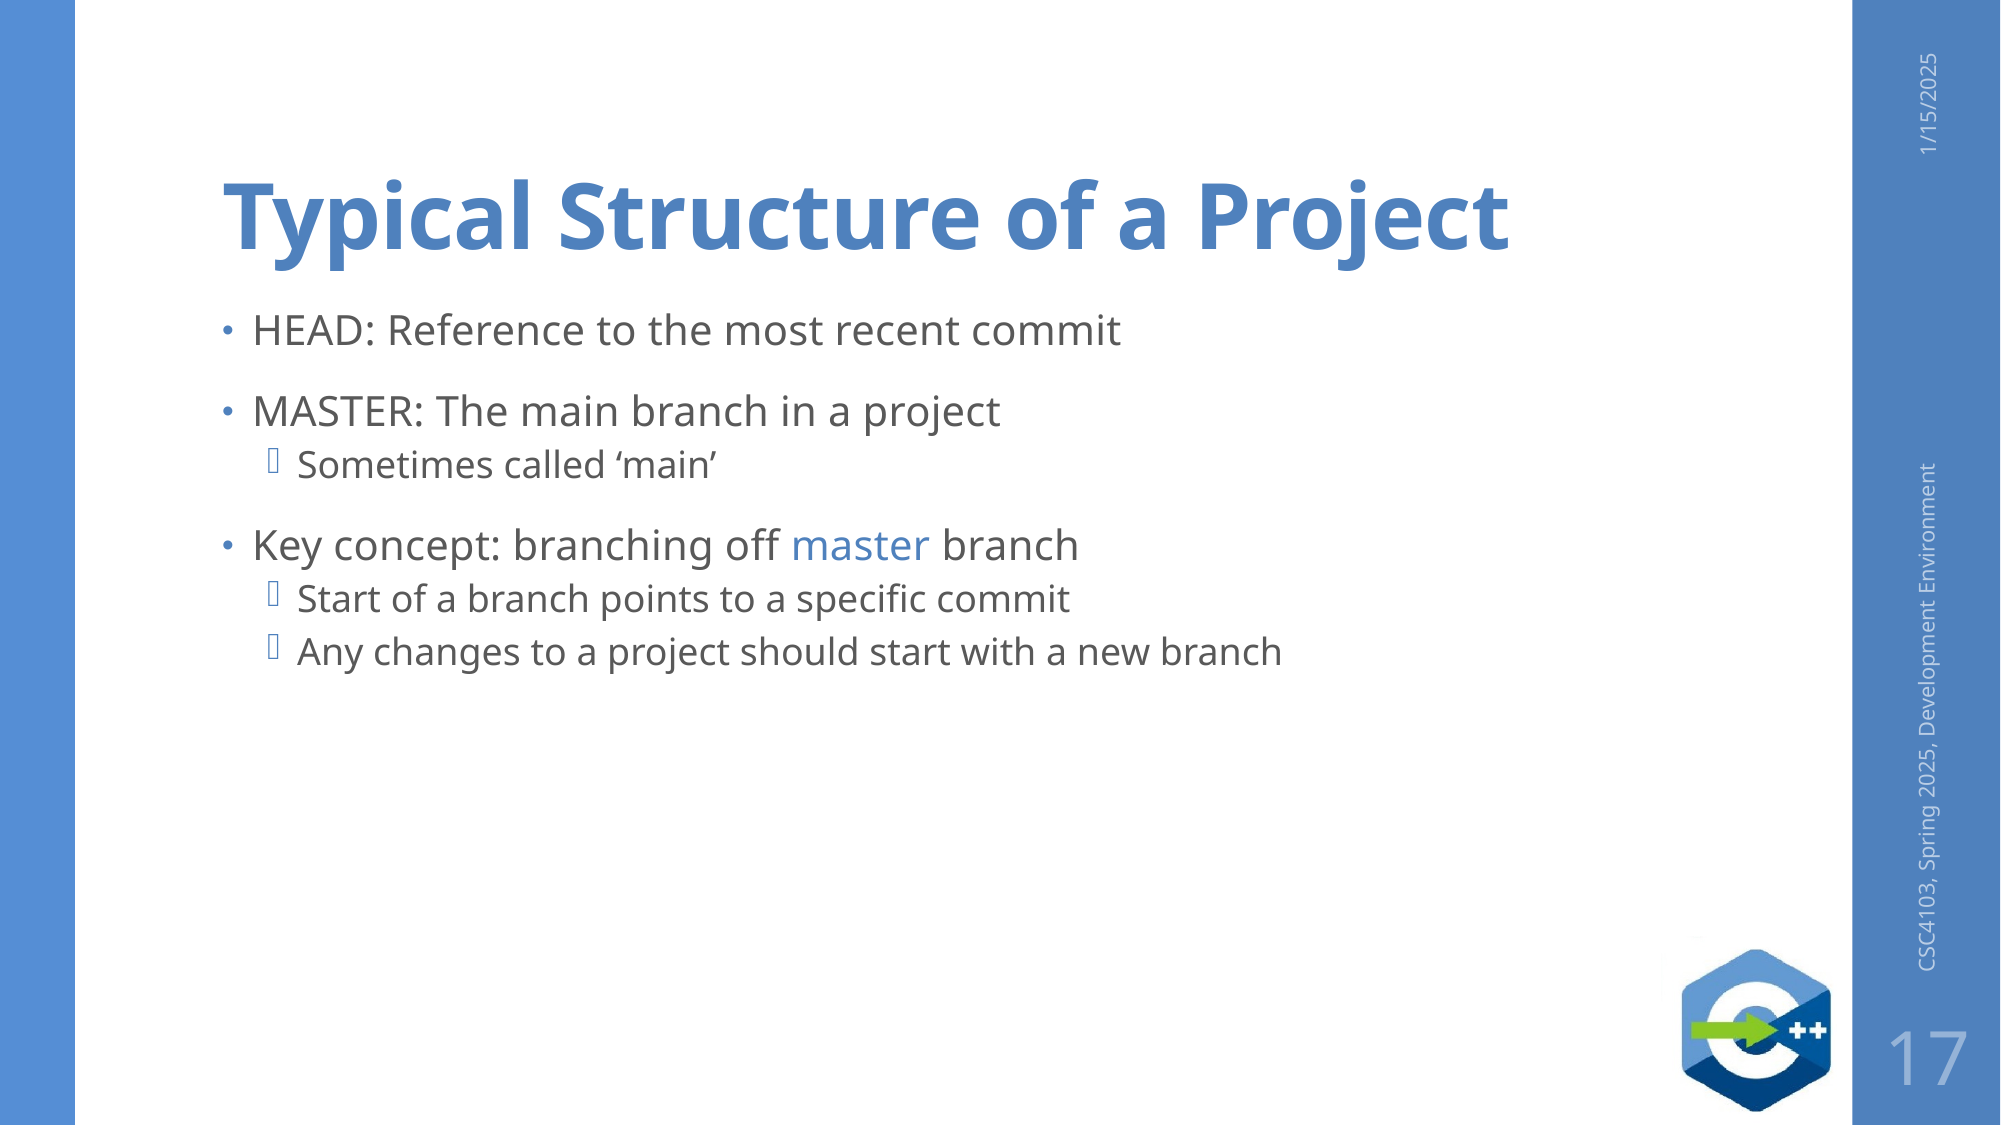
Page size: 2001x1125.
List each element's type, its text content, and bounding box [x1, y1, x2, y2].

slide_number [1897, 37, 1958, 351]
footer CSC4103, Spring 2025, Development Environment [1897, 400, 1958, 988]
title Typical Structure of a Project [206, 48, 1797, 278]
list HEAD: Reference to the most recent commit MASTER: The main branch in a project Sometimes called ‘main’ Key concept: branching off master branch Start of a branch points to a specific commit Any changes to a project should start with a new branch [206, 299, 1617, 1014]
picture [1661, 936, 1851, 1125]
slide_number 17 [1852, 1012, 2000, 1110]
